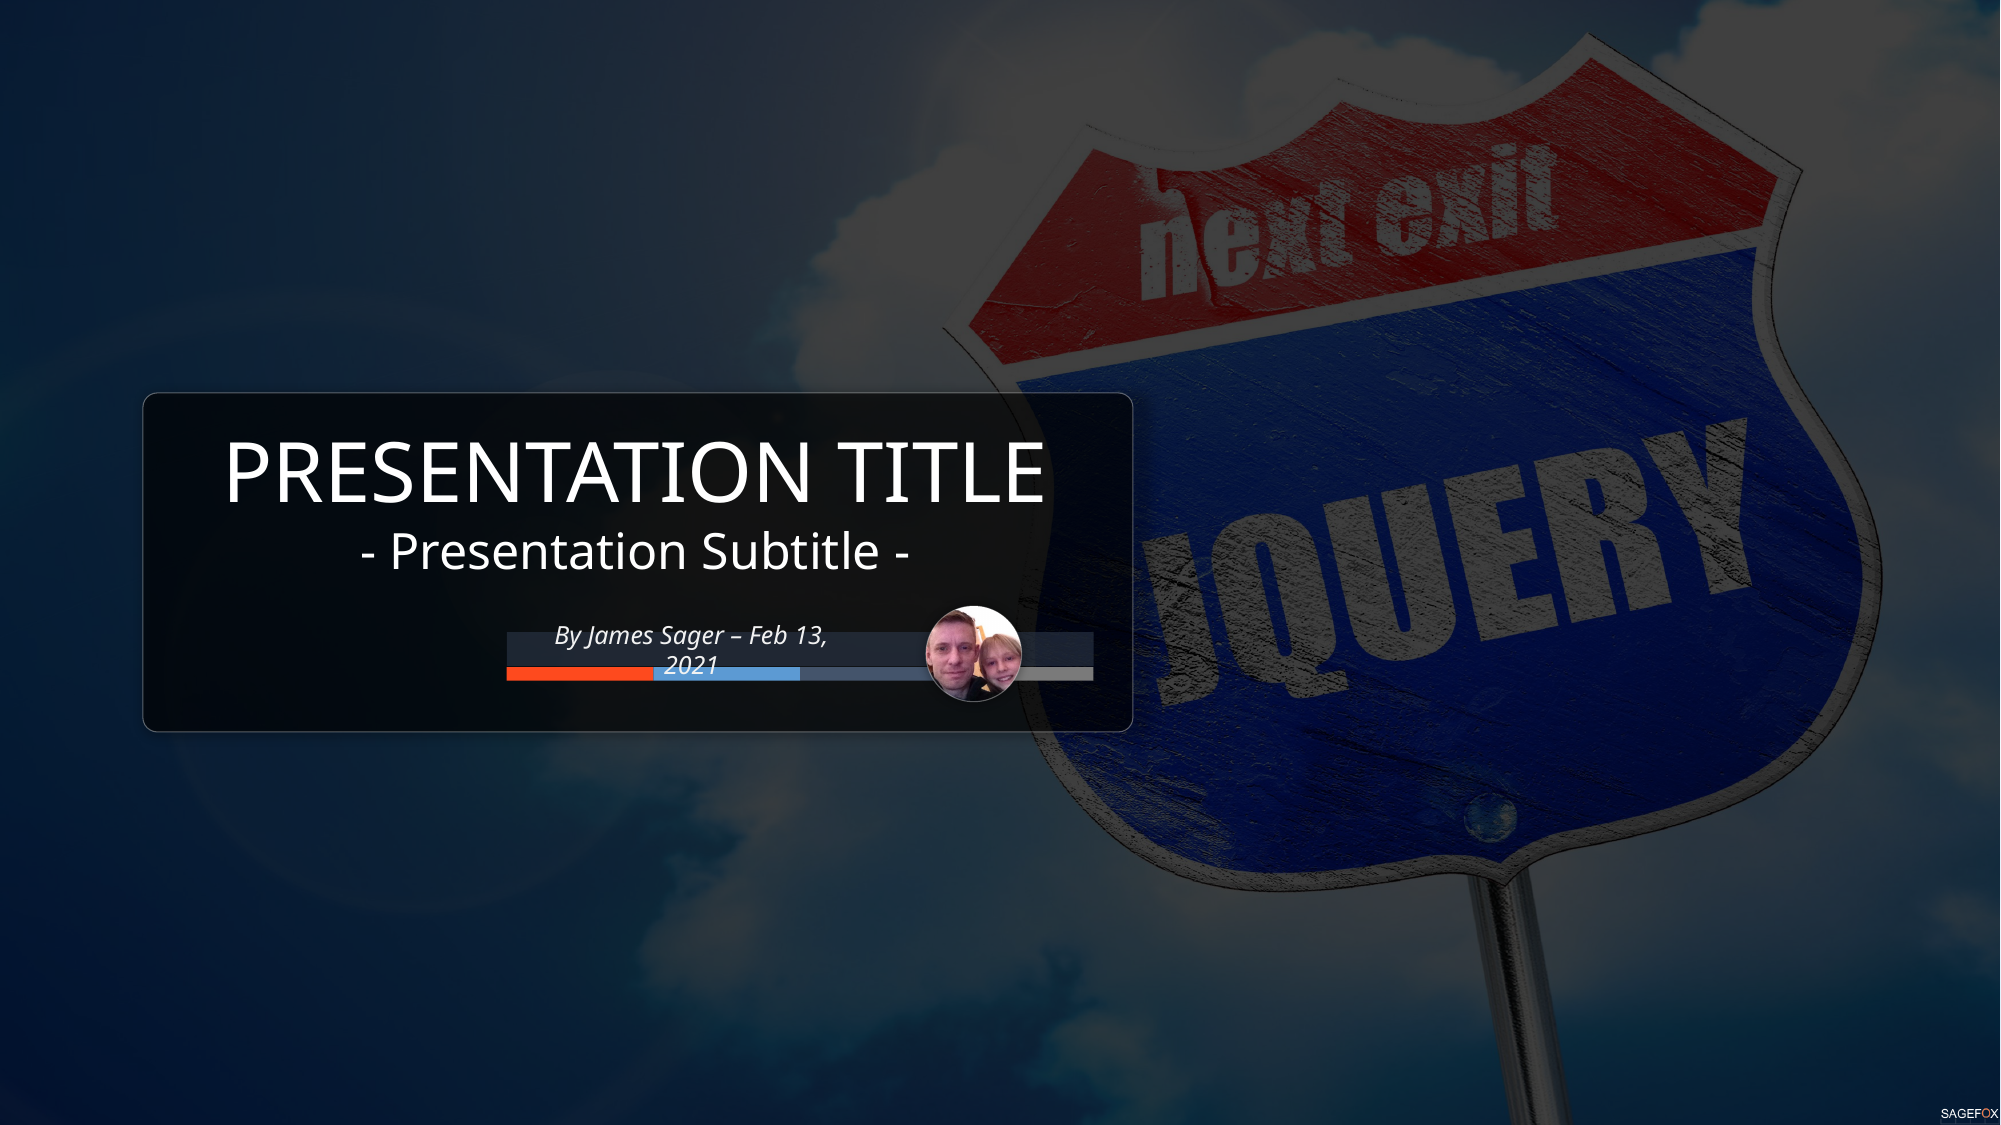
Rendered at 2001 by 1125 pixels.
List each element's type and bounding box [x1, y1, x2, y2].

picture [0, 0, 2001, 1125]
text_box [142, 392, 1133, 732]
